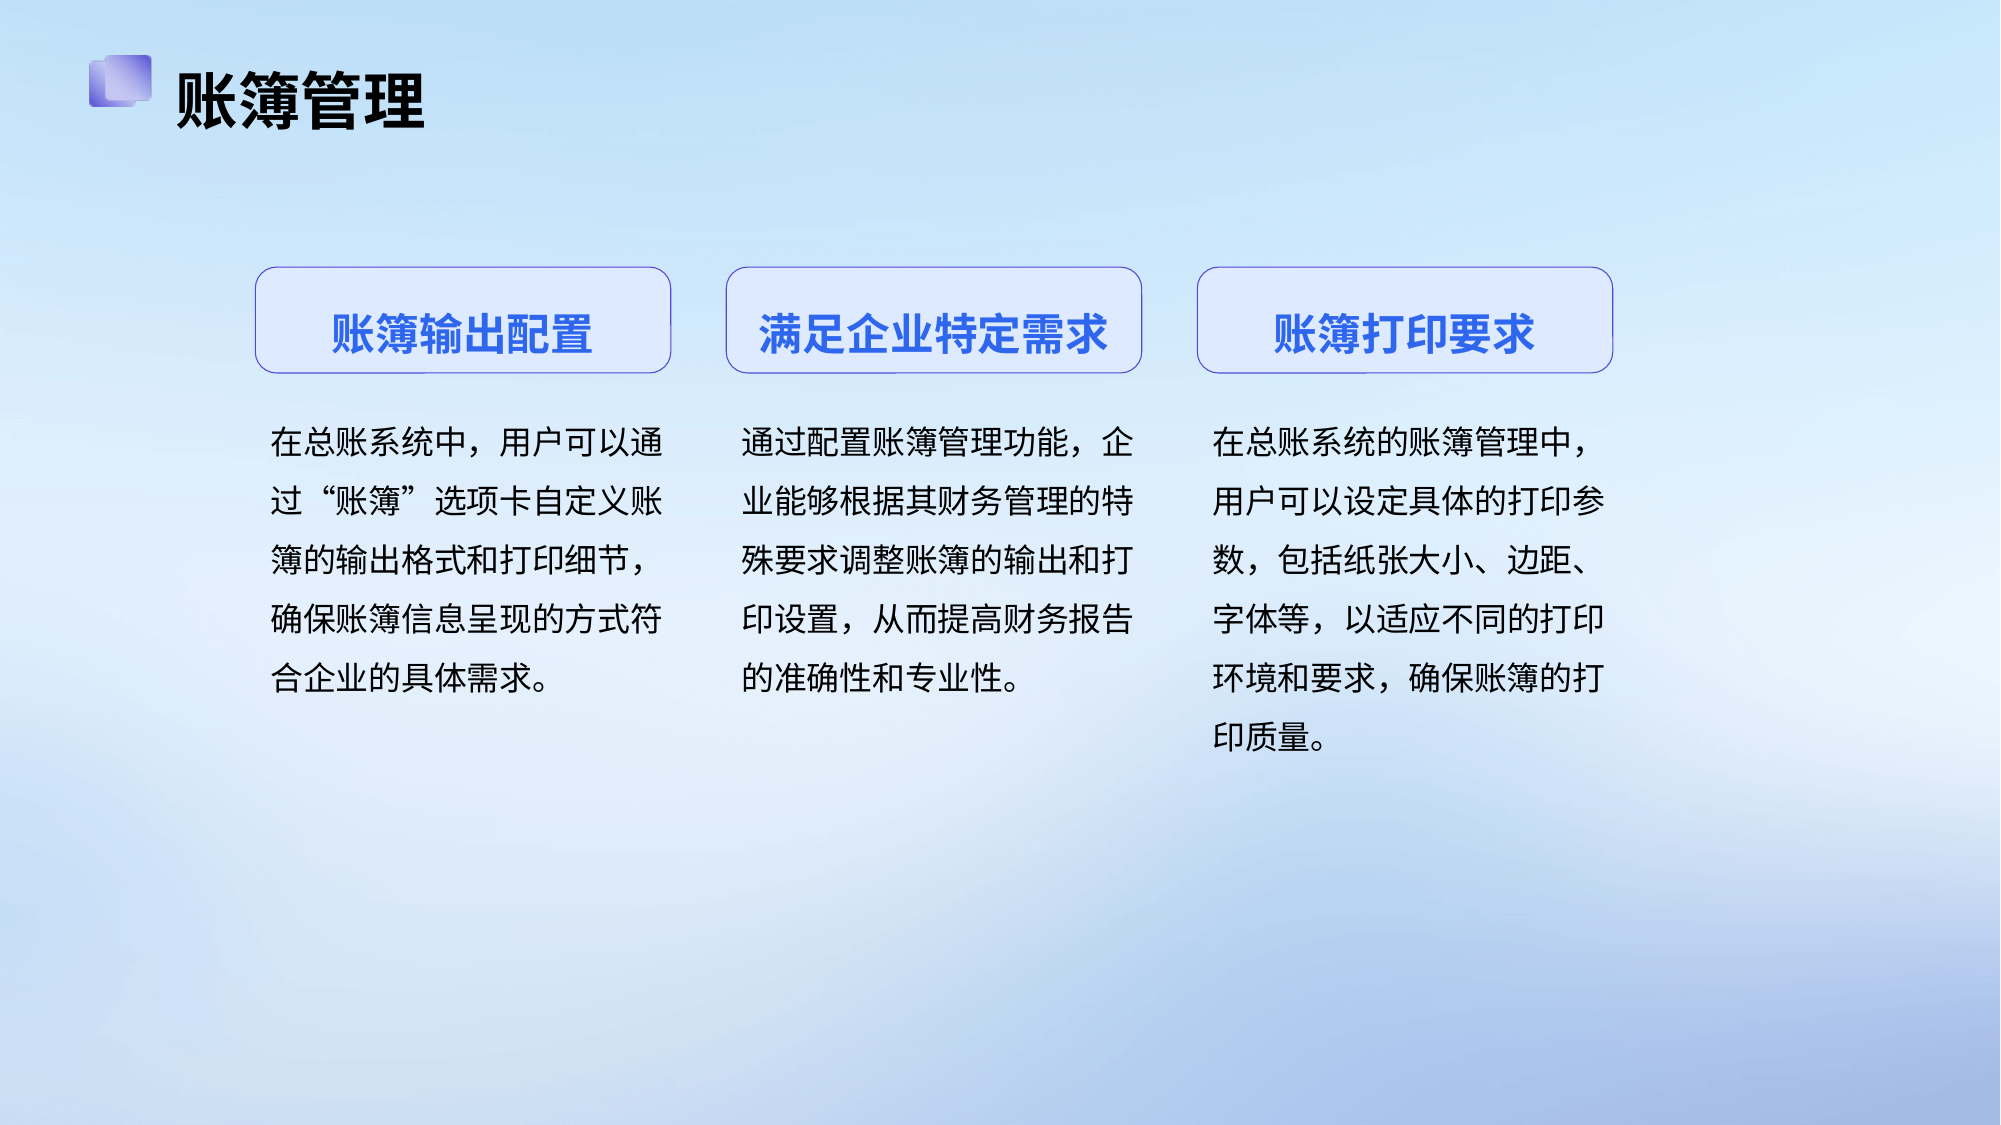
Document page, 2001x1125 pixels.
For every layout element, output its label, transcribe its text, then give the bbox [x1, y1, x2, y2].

picture [0, 0, 2001, 1125]
text_box 在总账系统的账簿管理中，用户可以设定具体的打印参数，包括纸张大小、边距、字体等，以适应不同的打印环境和要求，确保账簿的打印质量。 [1196, 392, 1650, 766]
text_box 满足企业特定需求 [724, 265, 1144, 376]
text_box 通过配置账簿管理功能，企业能够根据其财务管理的特殊要求调整账簿的输出和打印设置，从而提高财务报告的准确性和专业性。 [725, 392, 1179, 706]
text_box 账簿打印要求 [1195, 265, 1615, 376]
text_box 账簿输出配置 [253, 265, 673, 376]
text_box 在总账系统中，用户可以通过“账簿”选项卡自定义账簿的输出格式和打印细节，确保账簿信息呈现的方式符合企业的具体需求。 [254, 392, 708, 706]
text_box 账簿管理 [159, 15, 1700, 147]
